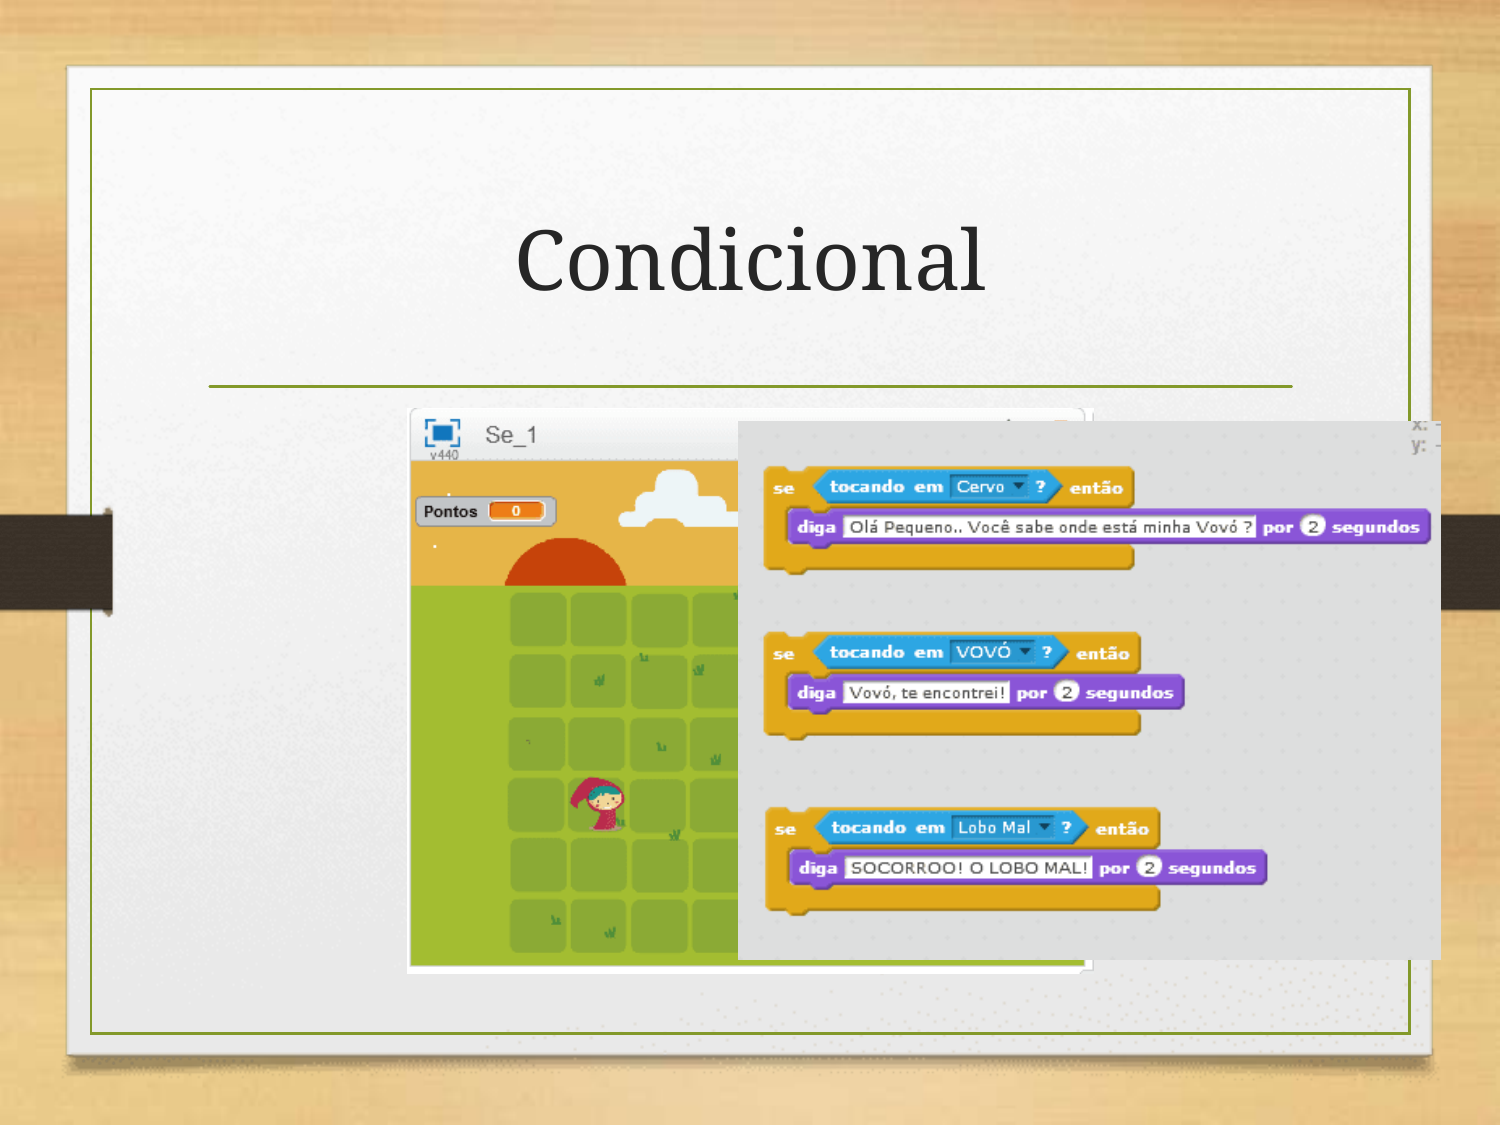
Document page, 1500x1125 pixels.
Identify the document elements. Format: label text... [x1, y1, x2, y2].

picture [0, 0, 1500, 1125]
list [407, 408, 1094, 974]
title Condicional [193, 150, 1309, 365]
